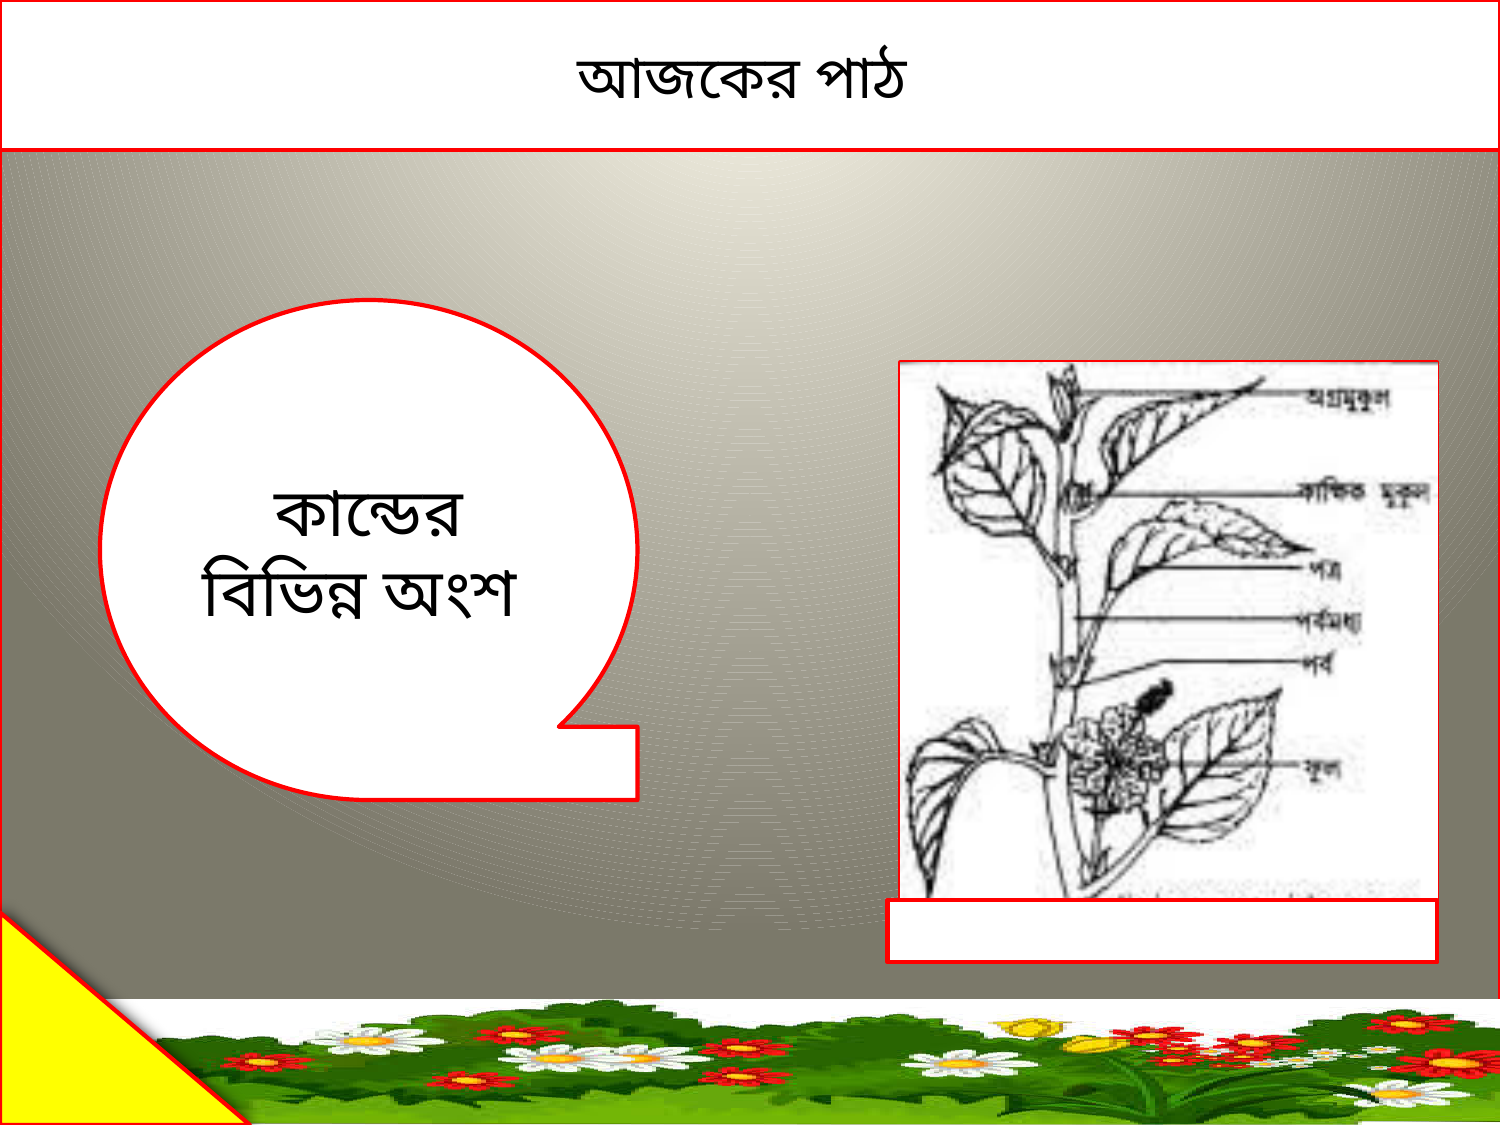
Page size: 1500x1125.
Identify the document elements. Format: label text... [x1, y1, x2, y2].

text_box [0, 910, 104, 999]
picture [899, 362, 1438, 938]
text_box কান্ডের বিভিন্ন অংশ [97, 297, 640, 803]
text_box আজকের পাঠ [0, 0, 1500, 152]
text_box [885, 898, 1439, 964]
text_box [0, 152, 1500, 999]
picture [0, 999, 1500, 1125]
